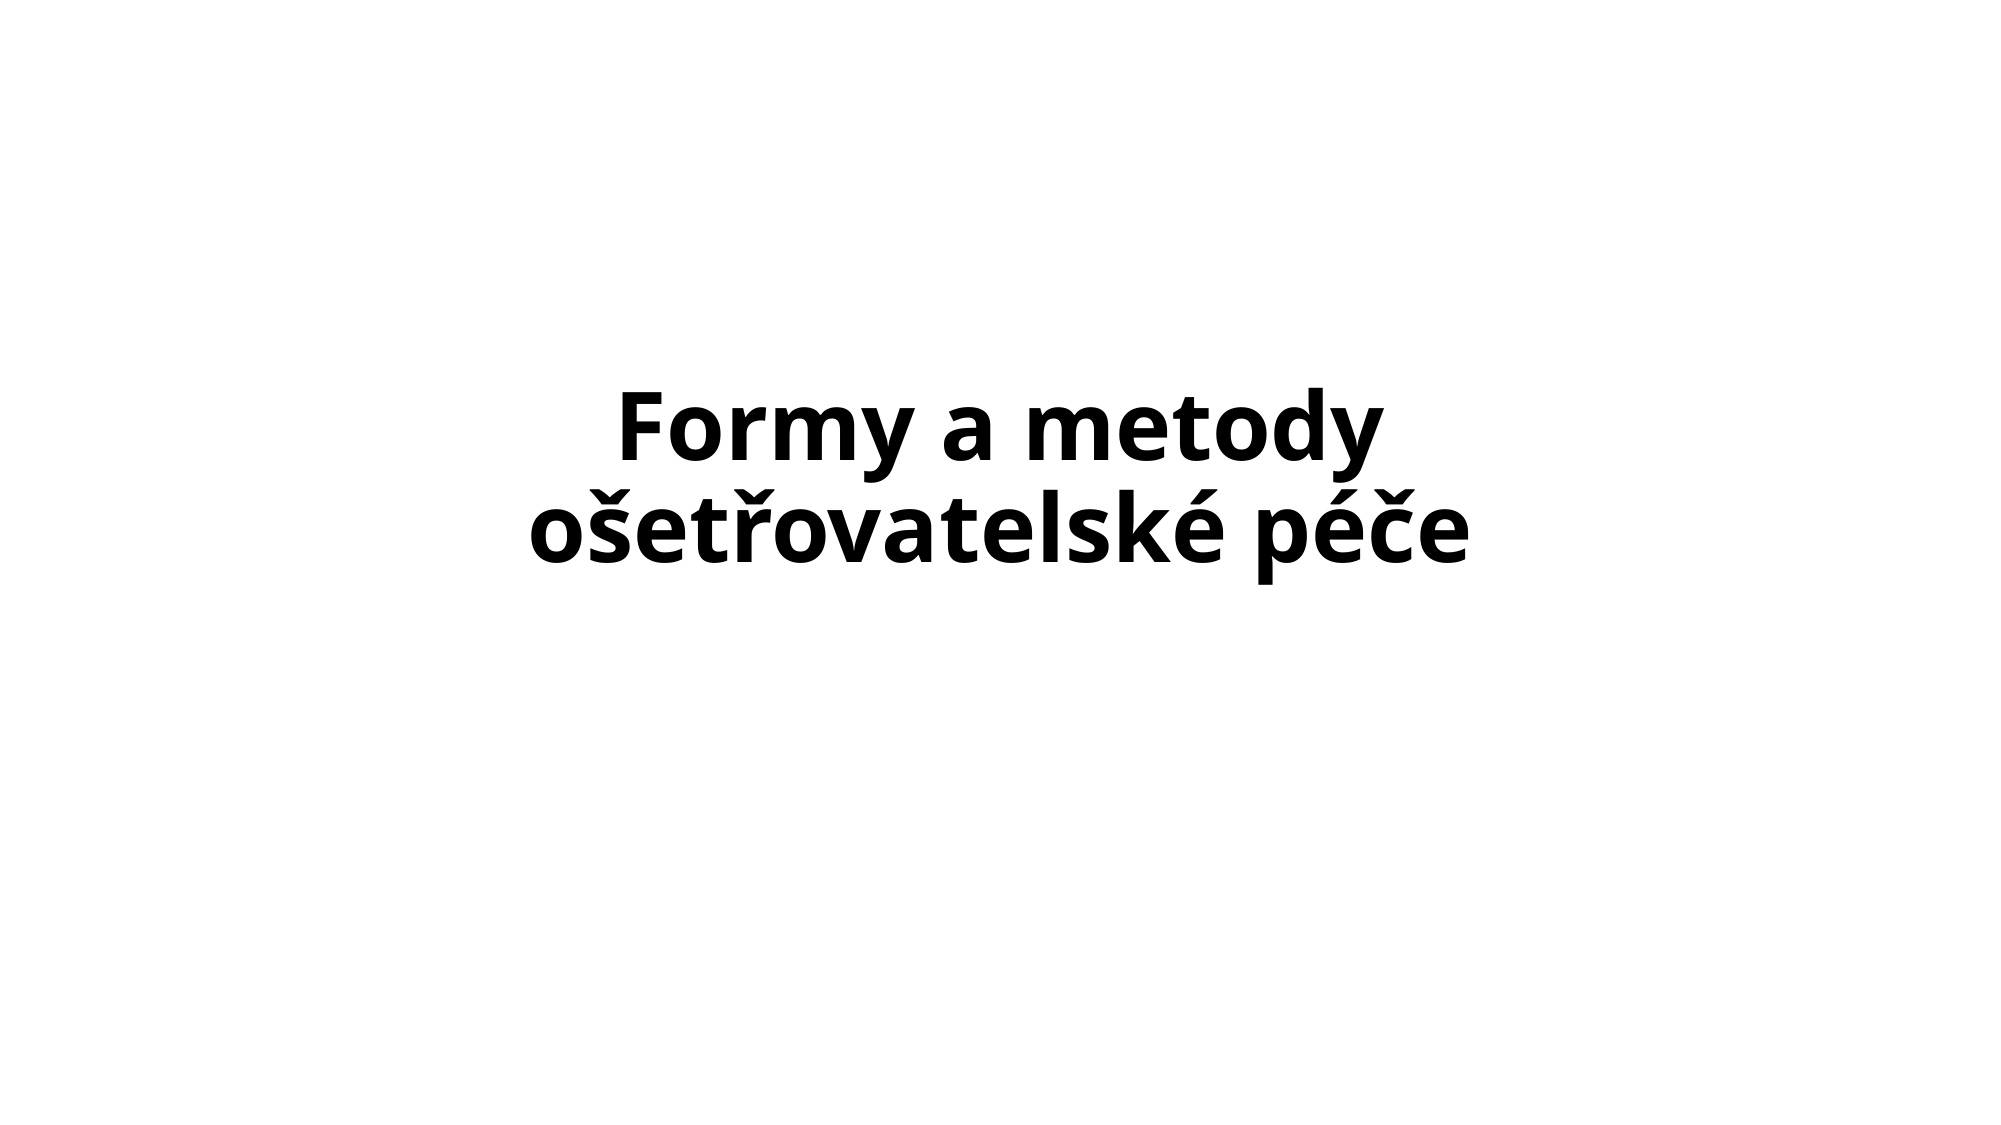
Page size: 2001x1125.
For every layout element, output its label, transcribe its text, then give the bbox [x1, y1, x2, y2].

title Formy a metody ošetřovatelské péče [362, 243, 1638, 591]
